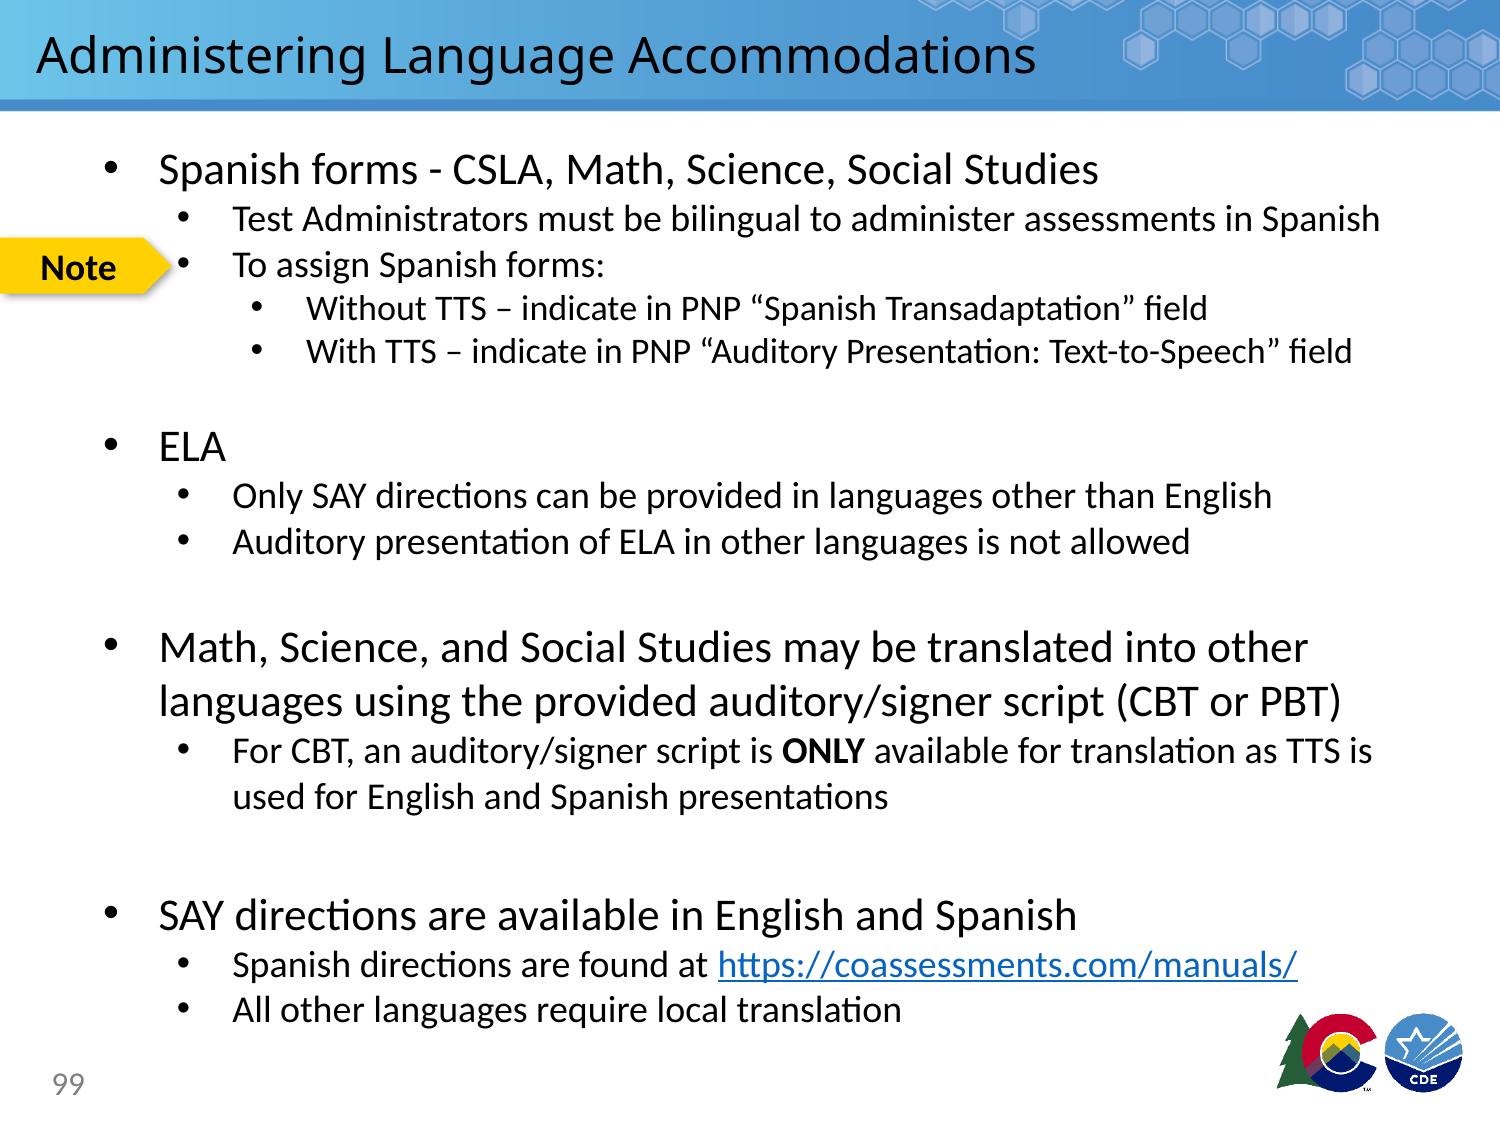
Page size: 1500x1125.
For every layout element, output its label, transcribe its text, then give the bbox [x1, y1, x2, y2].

picture [1275, 1012, 1463, 1093]
text_box Note [0, 237, 172, 294]
picture [0, 0, 1500, 112]
title Administering Language Accommodations [36, 27, 1463, 87]
list Spanish forms - CSLA, Math, Science, Social Studies Test Administrators must be bilingual to administer assessments in Spanish To assign Spanish forms: Without TTS – indicate in PNP “Spanish Transadaptation” field With TTS – indicate in PNP “Auditory Presentation: Text-to-Speech” field ELA Only SAY directions can be provided in languages other than English Auditory presentation of ELA in other languages is not allowed Math, Science, and Social Studies may be translated into other languages using the provided auditory/signer script (CBT or PBT) For CBT, an auditory/signer script is ONLY available for translation as TTS is used for English and Spanish presentations SAY directions are available in English and Spanish Spanish directions are found at https://coassessments.com/manuals/ All other languages require local translation [103, 139, 1448, 1055]
slide_number 99 [36, 1054, 375, 1115]
